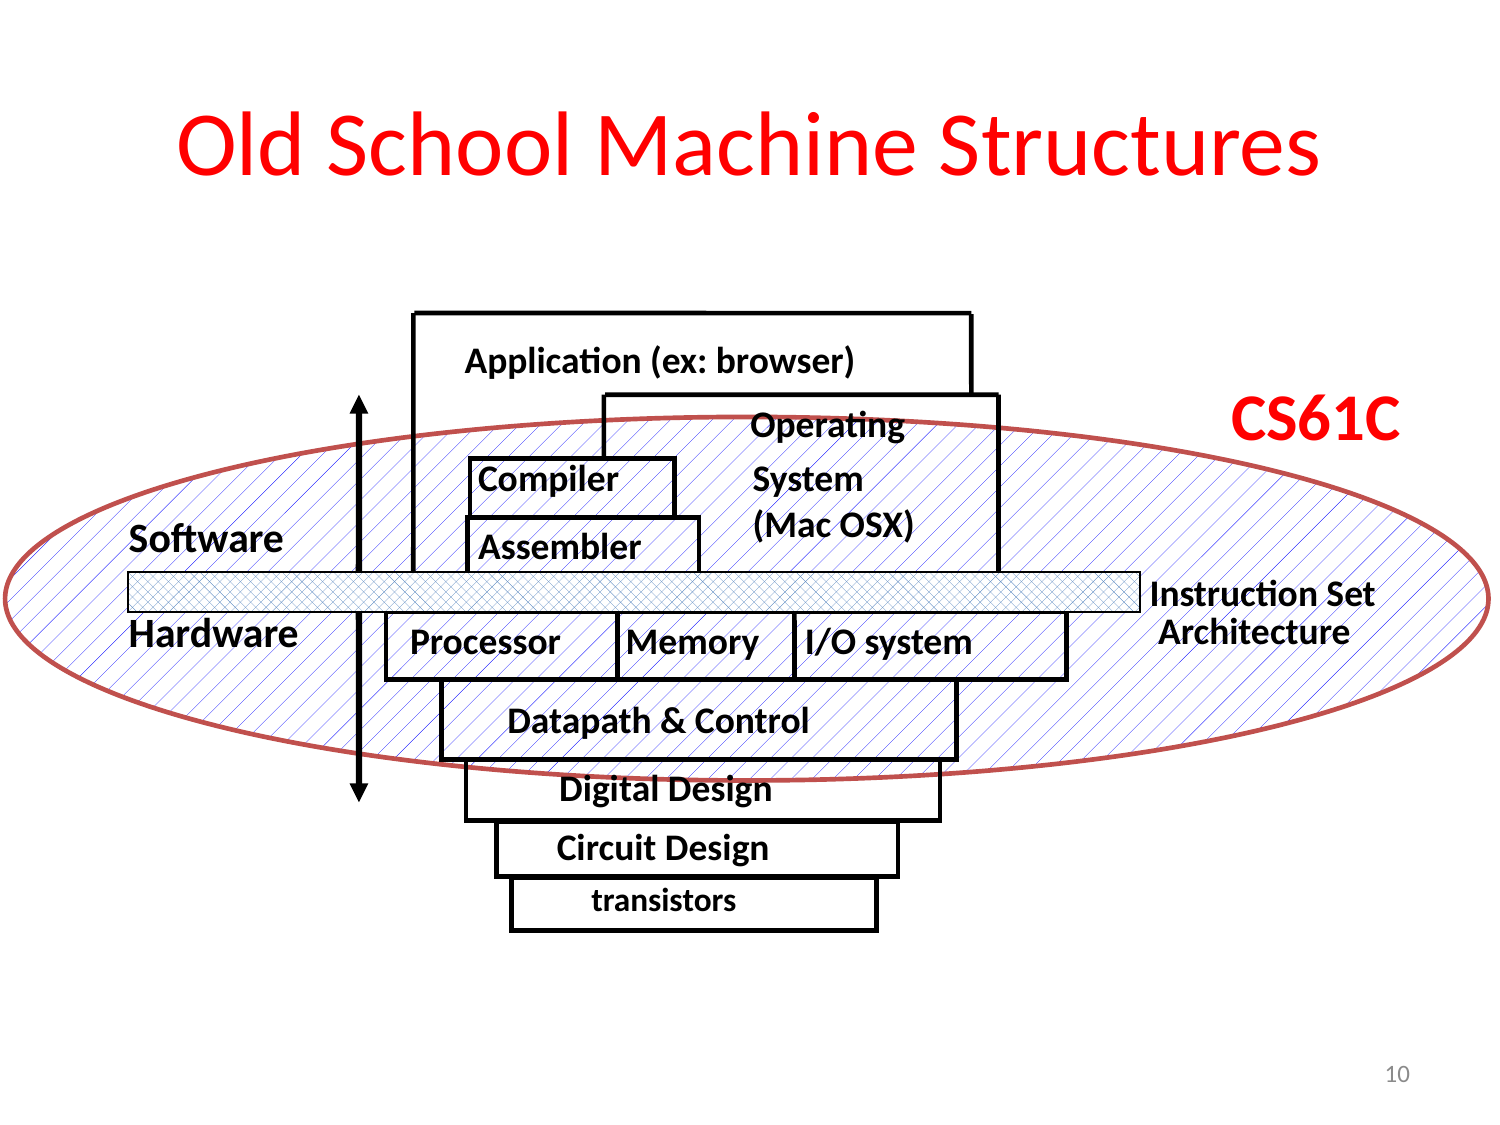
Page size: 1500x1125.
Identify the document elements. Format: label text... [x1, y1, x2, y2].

slide_number 10 [1074, 1042, 1425, 1103]
title Old School Machine Structures [75, 45, 1425, 233]
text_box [4, 312, 1489, 932]
